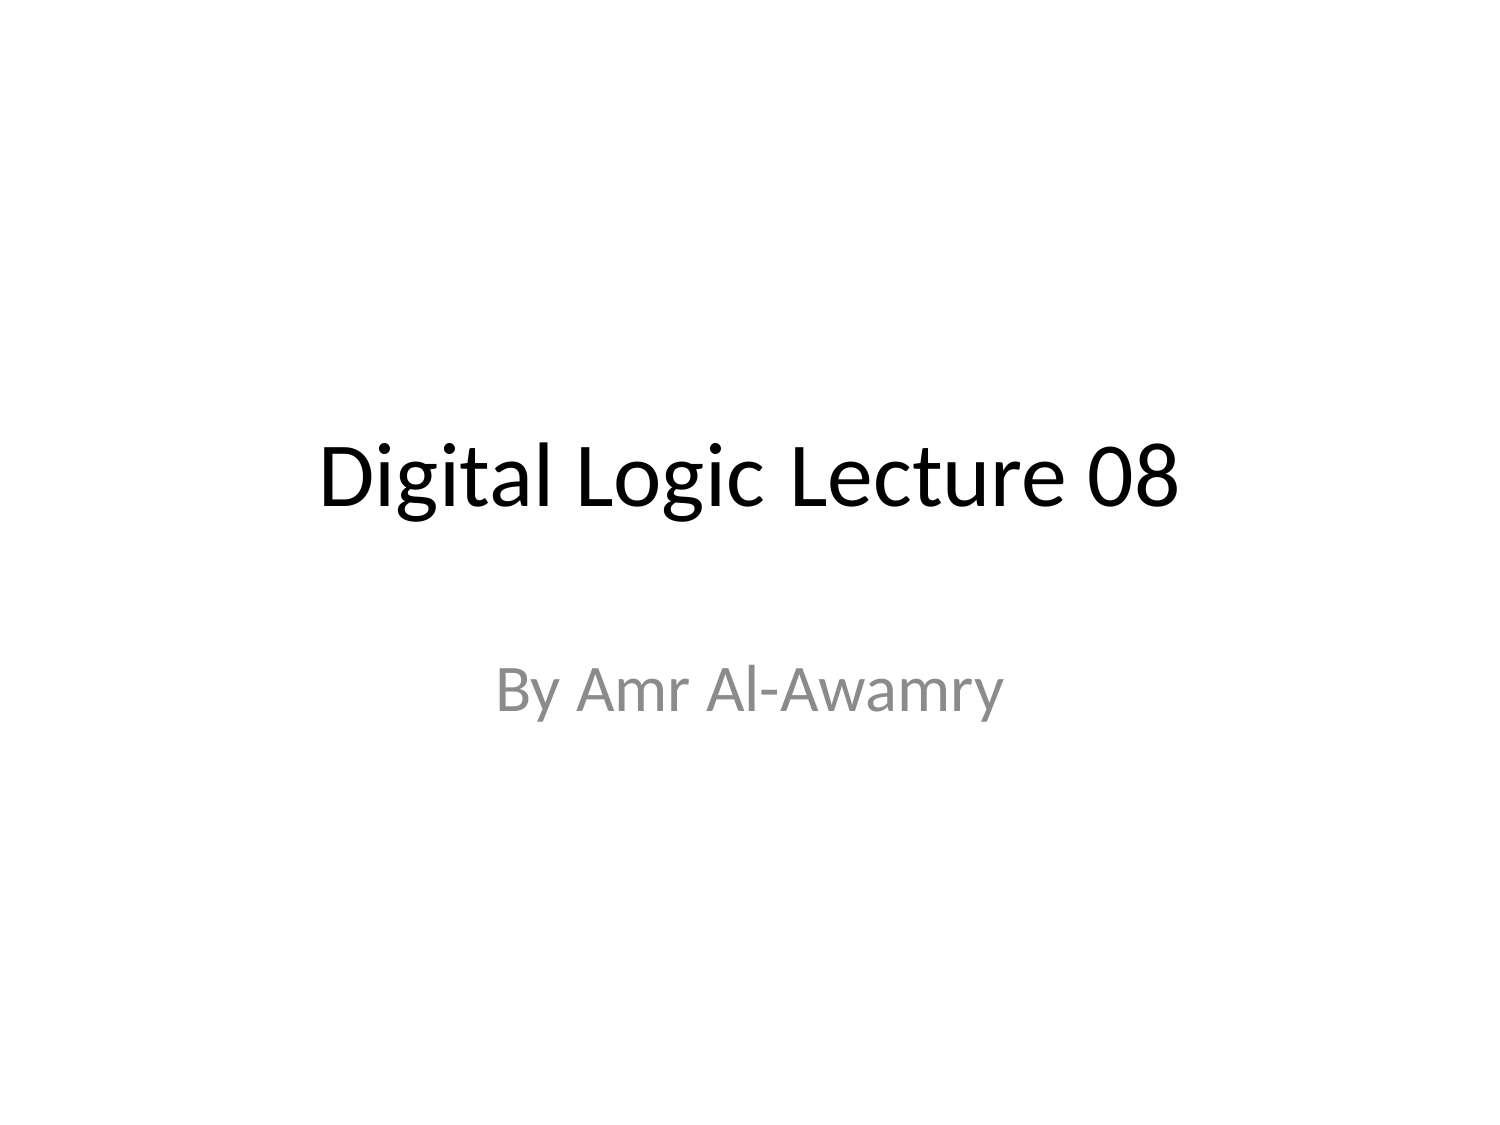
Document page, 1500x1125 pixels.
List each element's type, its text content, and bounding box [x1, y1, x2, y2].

subtitle By Amr Al-Awamry [225, 637, 1275, 925]
title Digital Logic Lecture 08 [112, 349, 1388, 591]
